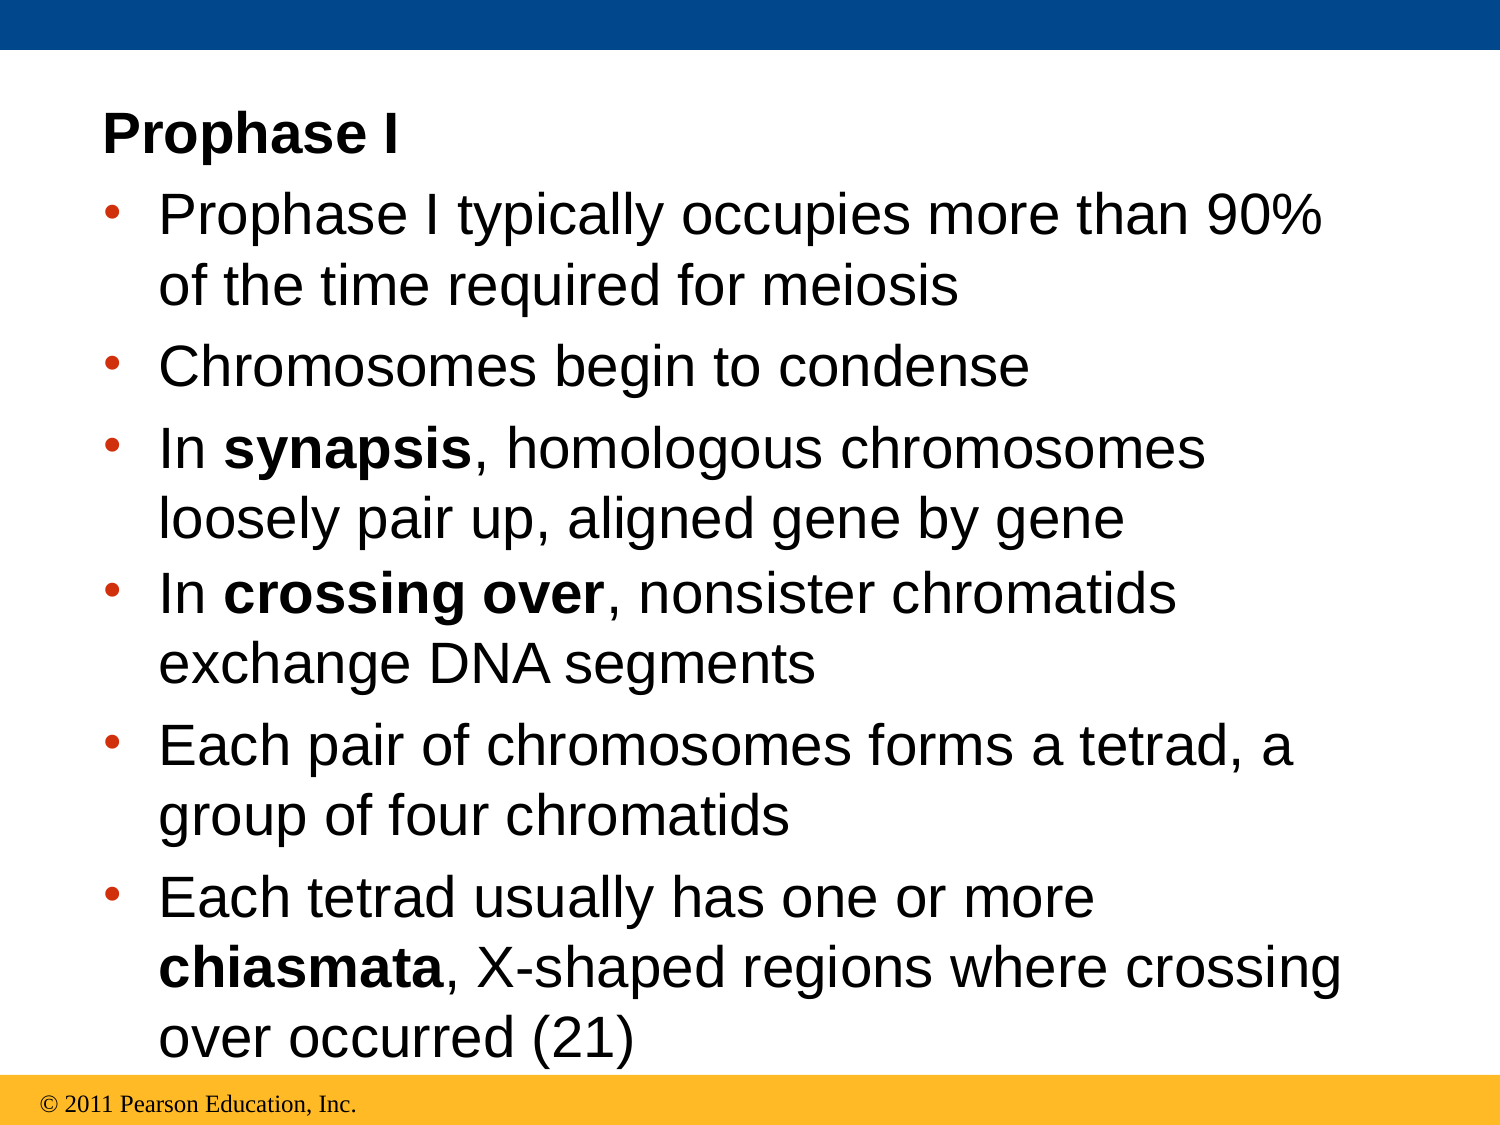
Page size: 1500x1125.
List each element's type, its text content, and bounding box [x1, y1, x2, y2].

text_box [0, 1074, 1500, 1125]
text_box In crossing over, nonsister chromatids exchange DNA segments Each pair of chromosomes forms a tetrad, a group of four chromatids Each tetrad usually has one or more chiasmata, X-shaped regions where crossing over occurred (21) [87, 547, 1413, 1073]
text_box [0, 0, 1500, 50]
list Prophase I Prophase I typically occupies more than 90% of the time required for meiosis Chromosomes begin to condense In synapsis, homologous chromosomes loosely pair up, aligned gene by gene [87, 87, 1376, 547]
